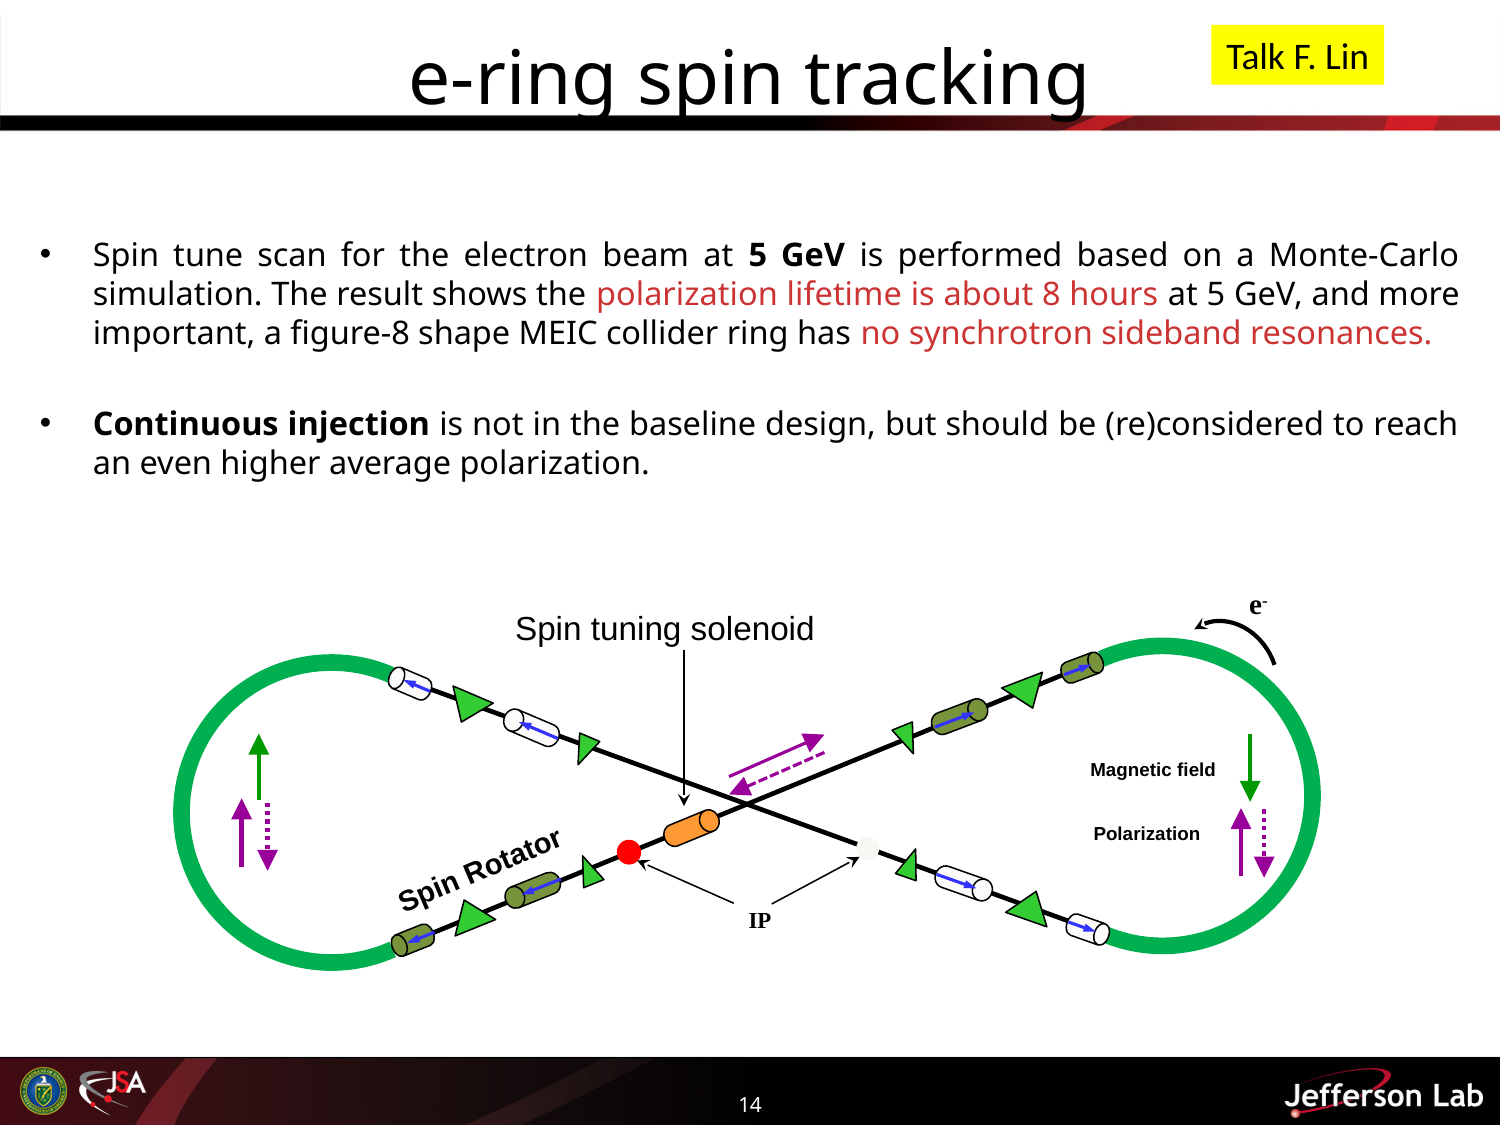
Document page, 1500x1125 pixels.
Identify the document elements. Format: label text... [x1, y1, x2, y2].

title e-ring spin tracking [37, 0, 1463, 150]
text_box Talk F. Lin [1211, 24, 1385, 85]
slide_number 14 [575, 1090, 925, 1122]
picture [0, 0, 1500, 1125]
list Spin tune scan for the electron beam at 5 GeV is performed based on a Monte-Carlo simulation. The result shows the polarization lifetime is about 8 hours at 5 GeV, and more important, a figure-8 shape MEIC collider ring has no synchrotron sideband resonances. Continuous injection is not in the baseline design, but should be (re)considered to reach an even higher average polarization. [24, 149, 1475, 501]
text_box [181, 577, 1313, 963]
